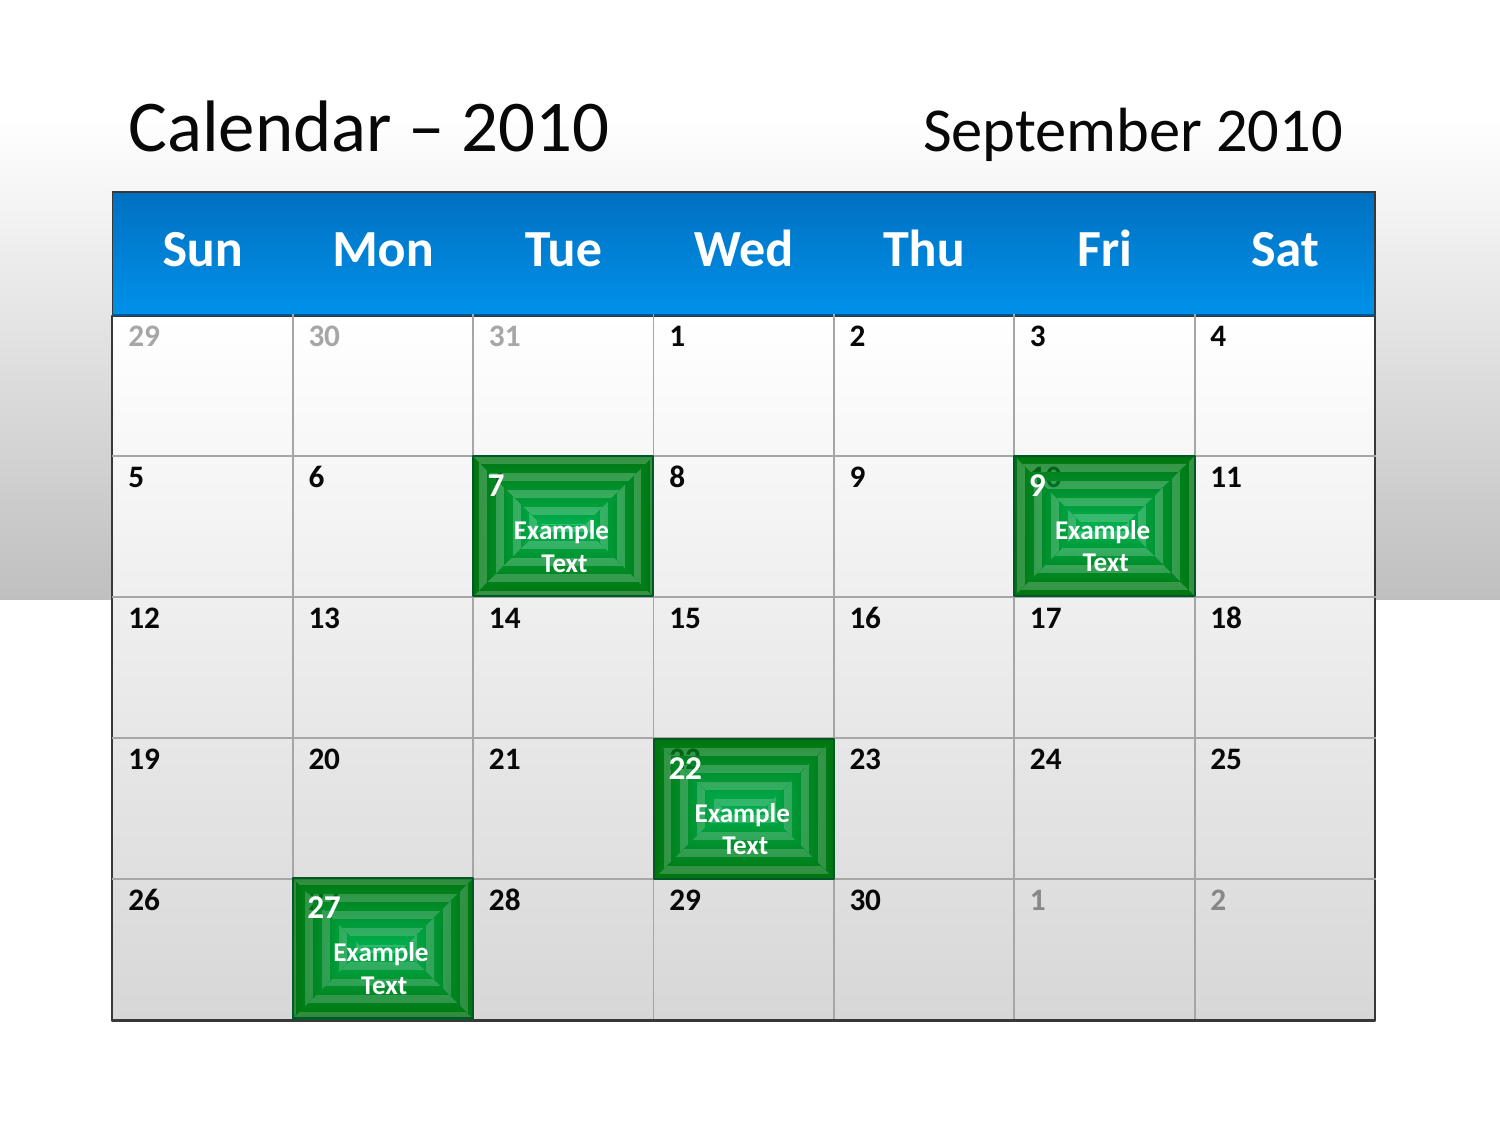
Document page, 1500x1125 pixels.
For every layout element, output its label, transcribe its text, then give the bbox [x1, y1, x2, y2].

table_cell 9 [835, 457, 1012, 596]
table_cell 14 [474, 599, 653, 737]
text_box 27 [290, 876, 475, 1021]
table_cell 30 [835, 880, 1013, 1019]
table_cell 30 [294, 316, 472, 455]
table_cell 15 [654, 598, 833, 737]
table_cell 18 [1196, 598, 1374, 737]
table_cell 6 [294, 457, 471, 596]
text_box 7 [471, 454, 655, 599]
table_cell 5 [113, 457, 292, 596]
text_box Example Text [304, 927, 464, 1008]
text_box Example Text [485, 505, 644, 586]
table_cell 8 [655, 457, 833, 596]
table_cell Fri [1014, 193, 1195, 314]
table_cell 2 [1196, 880, 1374, 1019]
table_cell 1 [1015, 880, 1194, 1019]
table_cell Sat [1195, 193, 1374, 314]
table_cell 29 [654, 881, 833, 1019]
table_header Calendar – 2010 September 2010 [113, 75, 1375, 191]
table_cell Tue [473, 193, 654, 314]
table_cell 21 [474, 739, 652, 878]
table_cell Wed [654, 193, 834, 314]
table_cell 28 [475, 880, 653, 1019]
text_box 9 [1012, 454, 1197, 598]
text_box [0, 0, 1500, 602]
table_cell 17 [1015, 598, 1194, 737]
table_cell 26 [113, 880, 290, 1019]
table_cell 19 [113, 739, 292, 878]
table_cell 1 [654, 316, 833, 455]
table_cell 29 [113, 316, 292, 455]
table_cell 16 [835, 598, 1013, 737]
table_cell 25 [1196, 739, 1374, 878]
table_cell 20 [294, 739, 472, 876]
table_cell 13 [294, 598, 472, 737]
table_cell 3 [1015, 316, 1194, 454]
table_cell 2 [835, 316, 1013, 455]
table_cell 31 [474, 316, 653, 454]
text_box Example Text [1026, 504, 1185, 585]
table_cell Sun [113, 193, 293, 314]
table_cell Thu [834, 193, 1014, 314]
table_cell 23 [836, 739, 1013, 878]
table_cell Mon [293, 193, 473, 314]
table_cell 12 [113, 598, 292, 737]
table_cell 11 [1197, 457, 1374, 596]
text_box Example Text [666, 787, 825, 868]
table_cell 24 [1015, 739, 1194, 878]
table_cell 4 [1196, 316, 1374, 455]
text_box 22 [652, 737, 836, 881]
